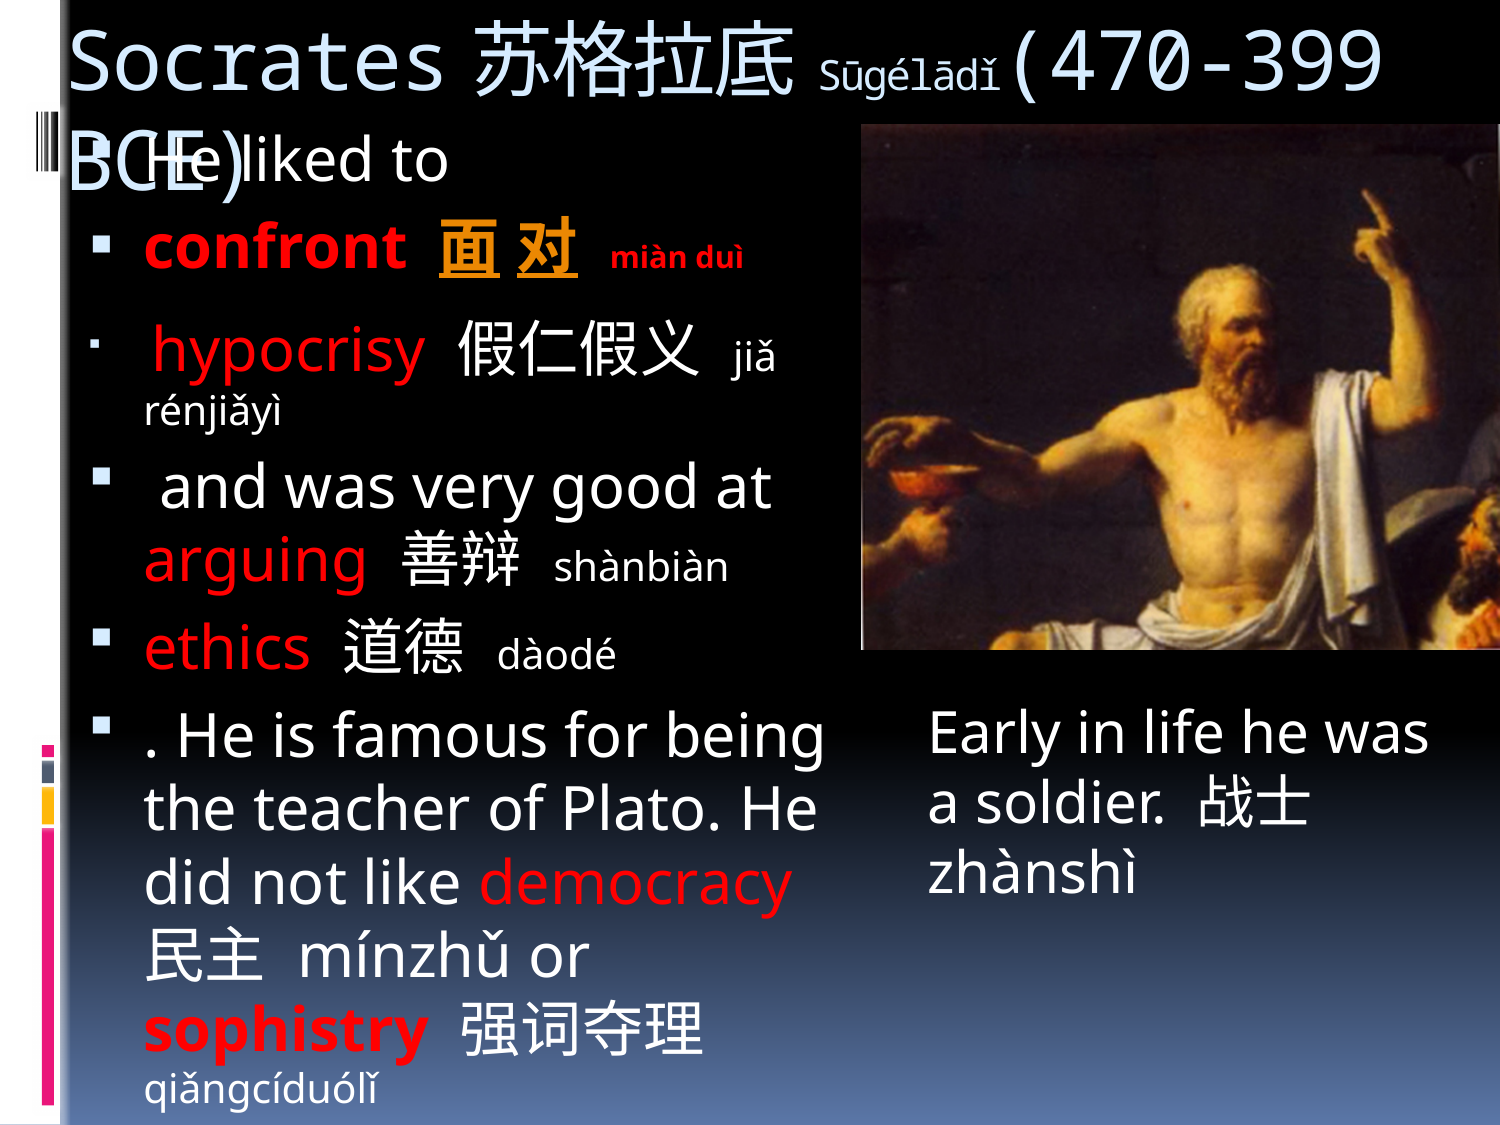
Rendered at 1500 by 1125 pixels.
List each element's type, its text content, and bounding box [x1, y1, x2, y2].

list He liked to confront 面 对 miàn duì hypocrisy 假仁假义 jiǎ​rén​jiǎ​yì​ and was very good at arguing 善辩 shàn​biàn​ ethics 道德 dào​dé​ . He is famous for being the teacher of Plato. He did not like democracy 民主 mín​zhǔ​ or sophistry 强词夺理 qiǎng​cí​duó​lǐ​ [62, 112, 850, 1125]
picture [861, 124, 1500, 651]
title Socrates苏格拉底Sū​gé​lā​dǐ​(470-399 BCE) [50, 0, 1500, 150]
text_box Early in life he was a soldier. 战士 zhàn​shì​ [912, 687, 1463, 983]
